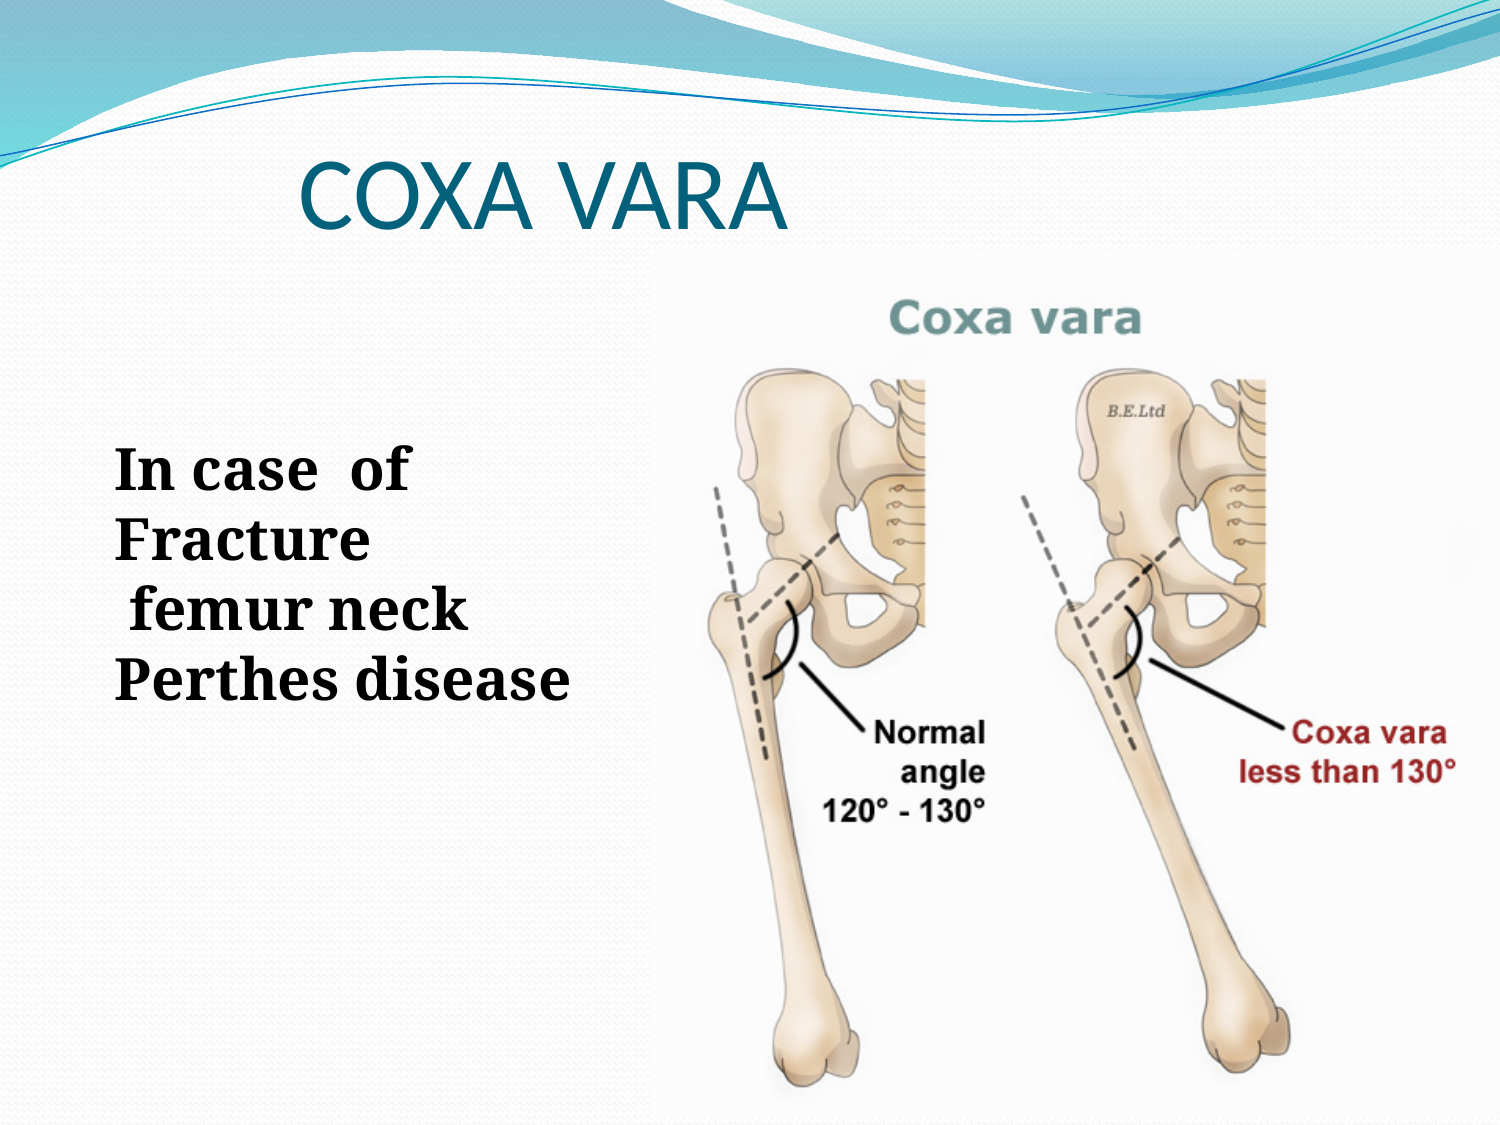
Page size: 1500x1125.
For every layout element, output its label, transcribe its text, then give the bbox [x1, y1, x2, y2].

title COXA VARA [0, 62, 1088, 250]
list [649, 249, 1500, 1119]
text_box In case of Fracture femur neck Perthes disease [99, 424, 642, 720]
